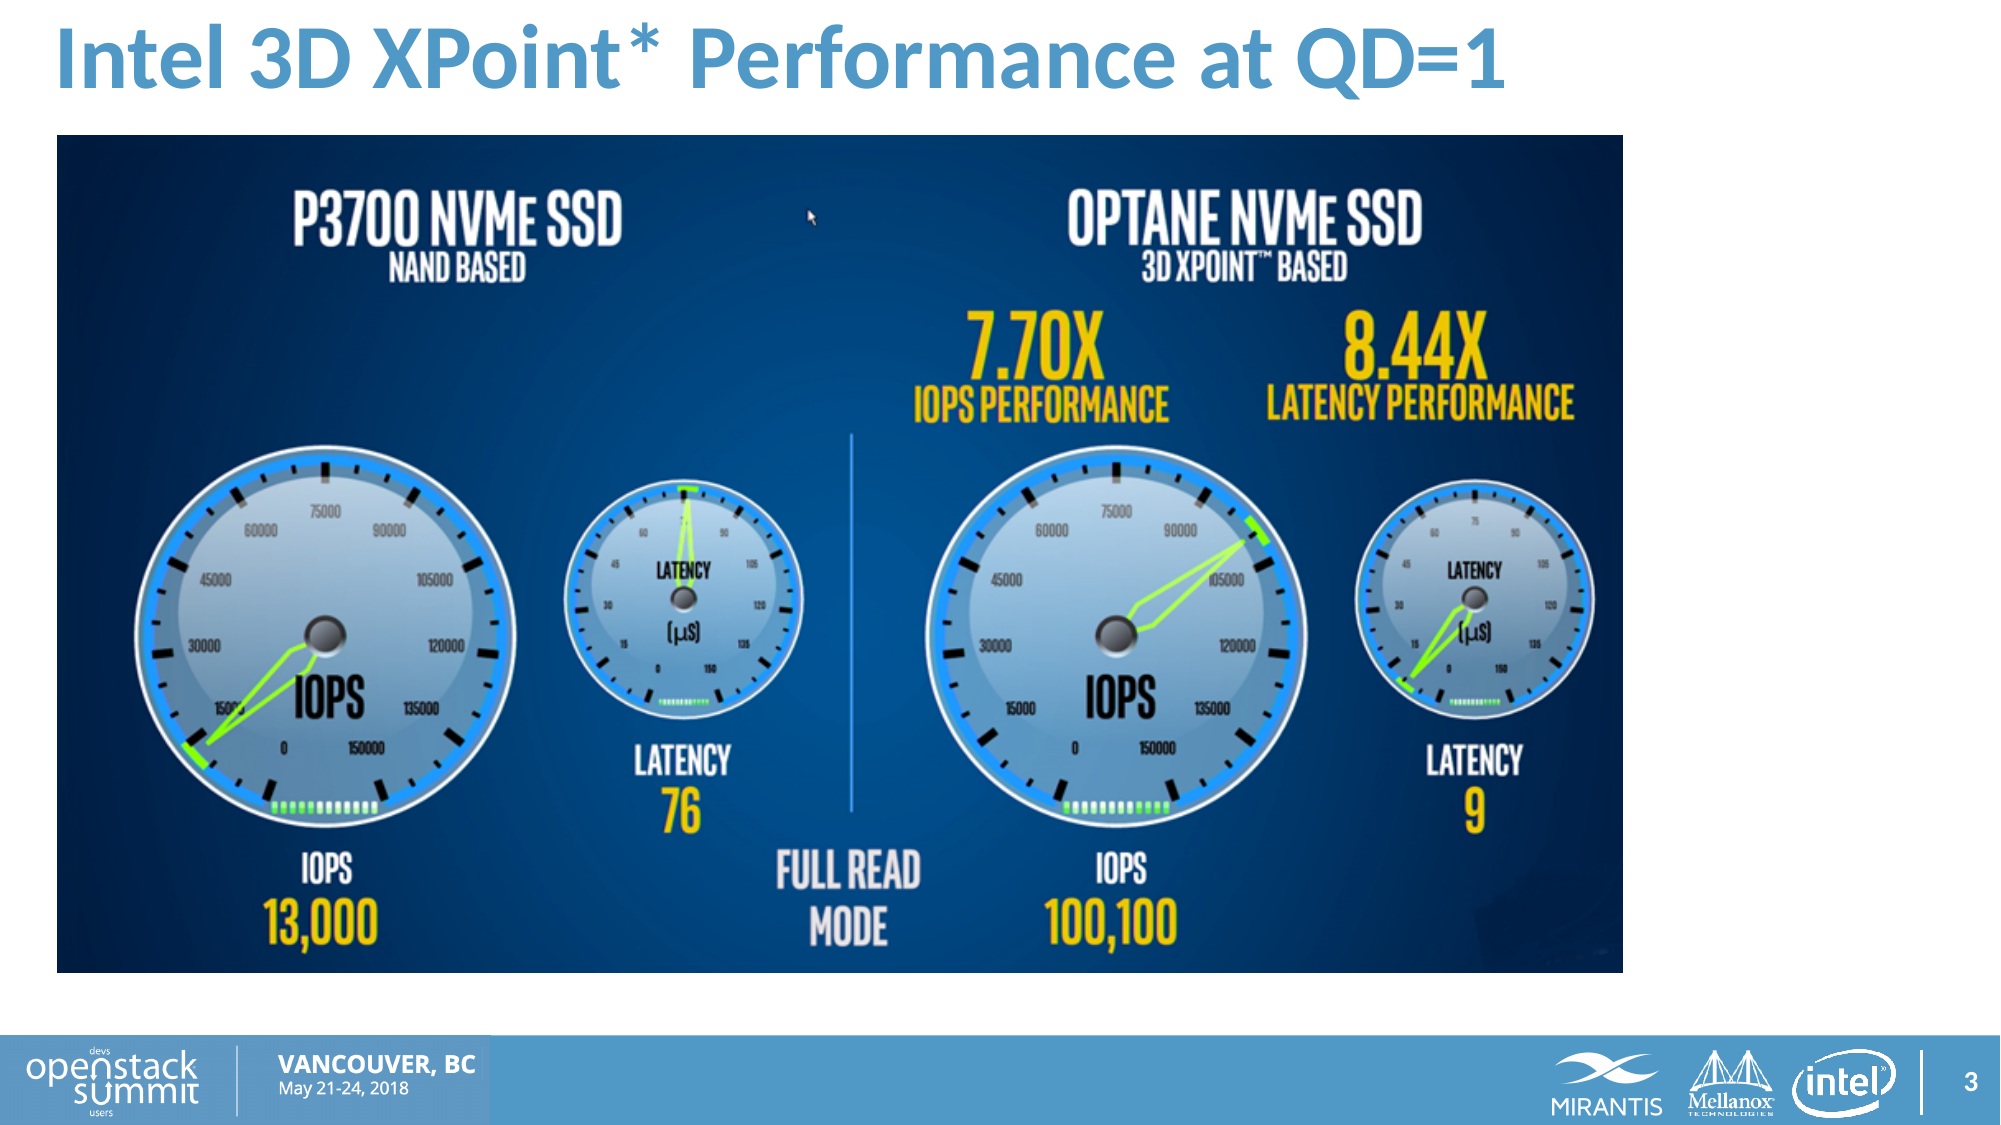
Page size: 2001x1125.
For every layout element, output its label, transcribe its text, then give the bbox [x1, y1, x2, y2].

picture [57, 135, 1623, 974]
picture [1792, 1049, 1896, 1118]
title Intel 3D XPoint* Performance at QD=1 [46, 0, 1773, 119]
picture [0, 1035, 490, 1125]
picture [1679, 1042, 1779, 1125]
slide_number 3 [1938, 1054, 1987, 1106]
picture [1547, 1045, 1667, 1123]
